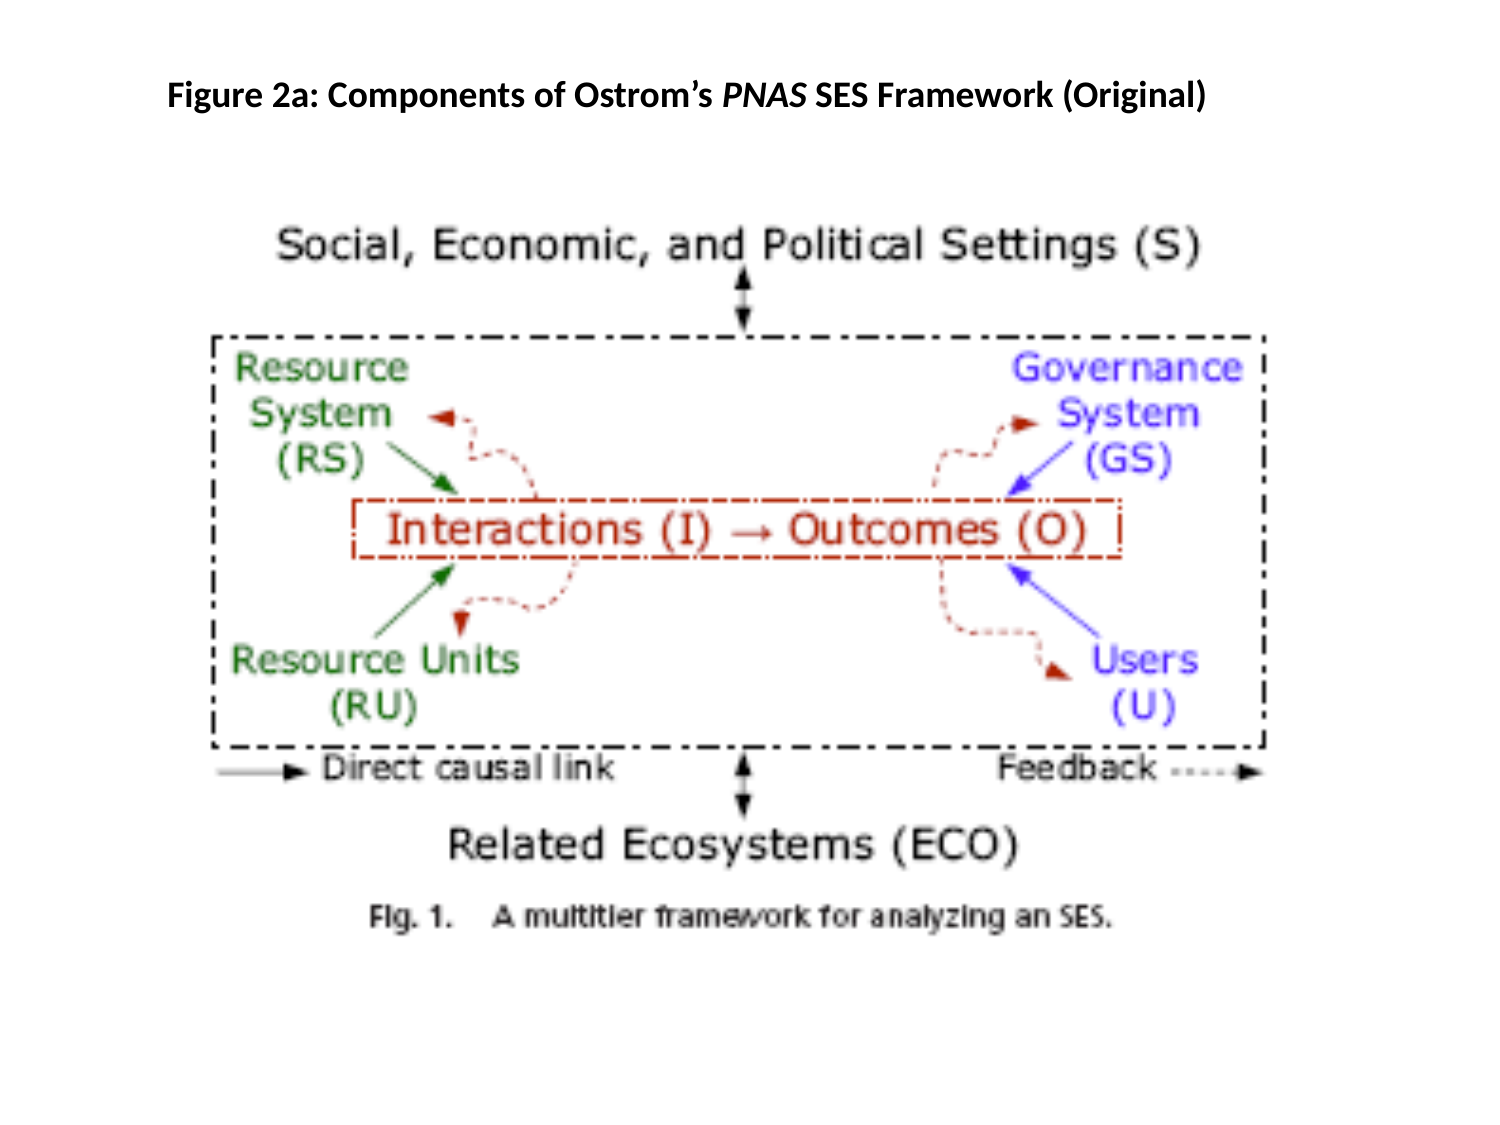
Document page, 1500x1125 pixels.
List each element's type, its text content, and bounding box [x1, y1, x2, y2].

text_box Figure 2a: Components of Ostrom’s PNAS SES Framework (Original) [49, 62, 1325, 123]
picture [137, 162, 1329, 963]
